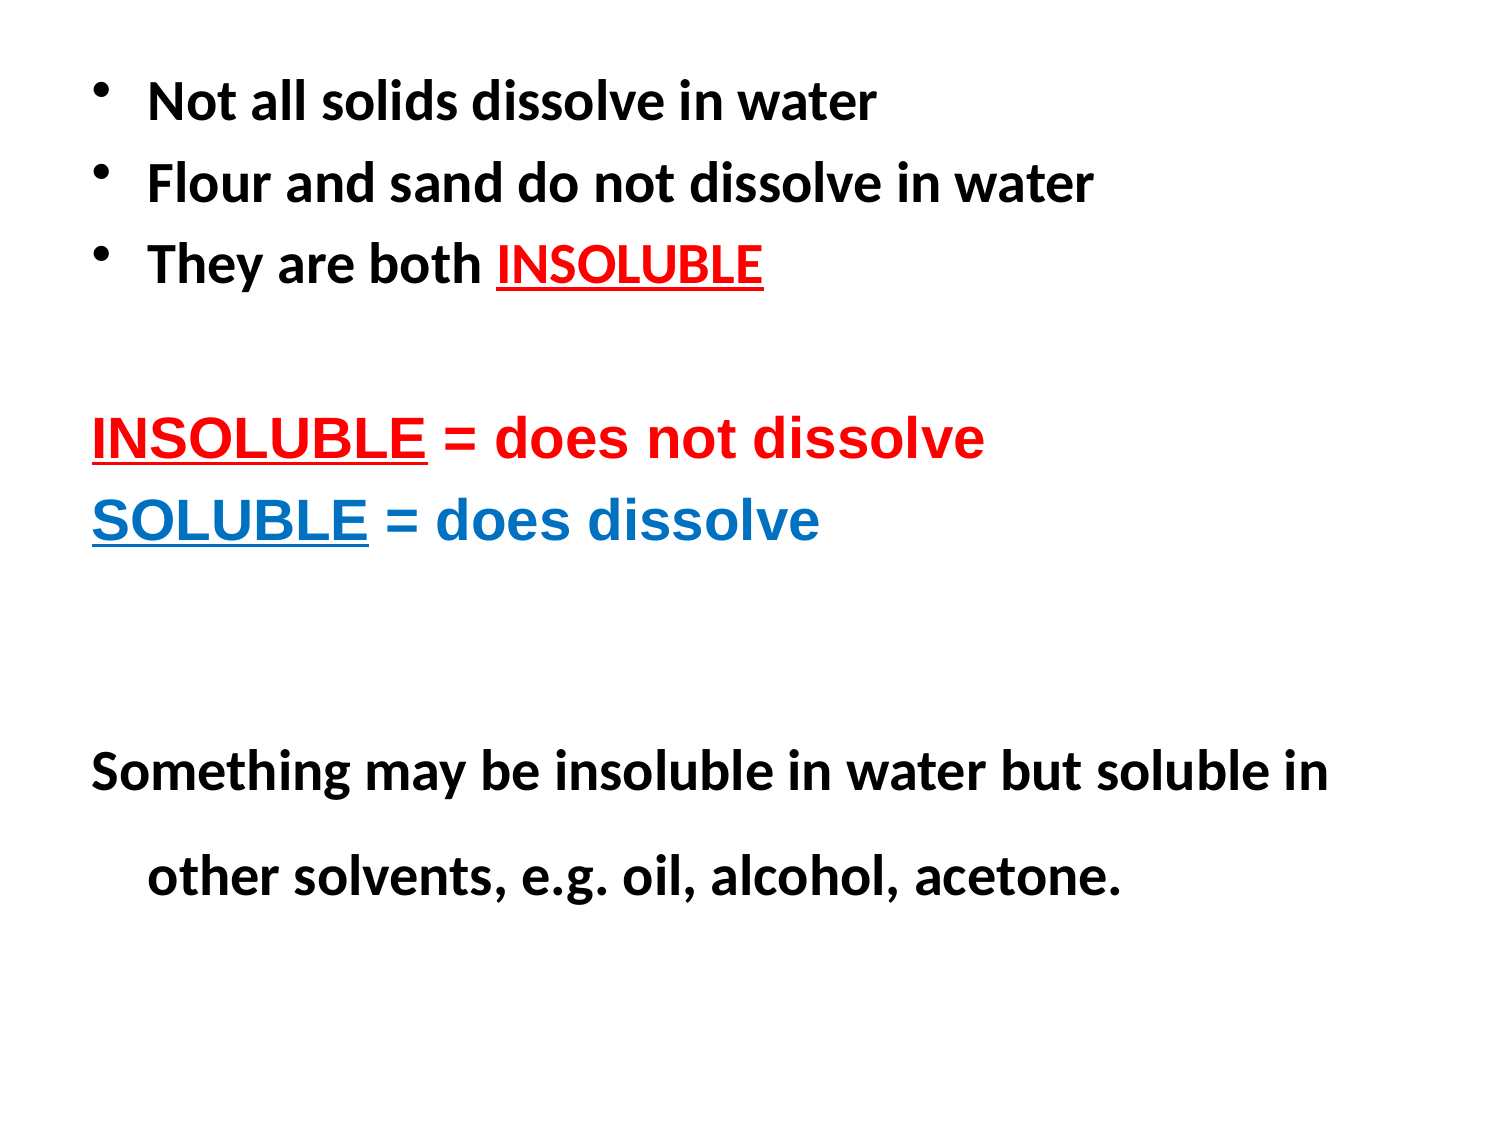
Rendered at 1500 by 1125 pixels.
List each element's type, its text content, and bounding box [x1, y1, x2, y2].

list Not all solids dissolve in water Flour and sand do not dissolve in water They are both INSOLUBLE INSOLUBLE = does not dissolve SOLUBLE = does dissolve Something may be insoluble in water but soluble in other solvents, e.g. oil, alcohol, acetone. [76, 54, 1427, 911]
